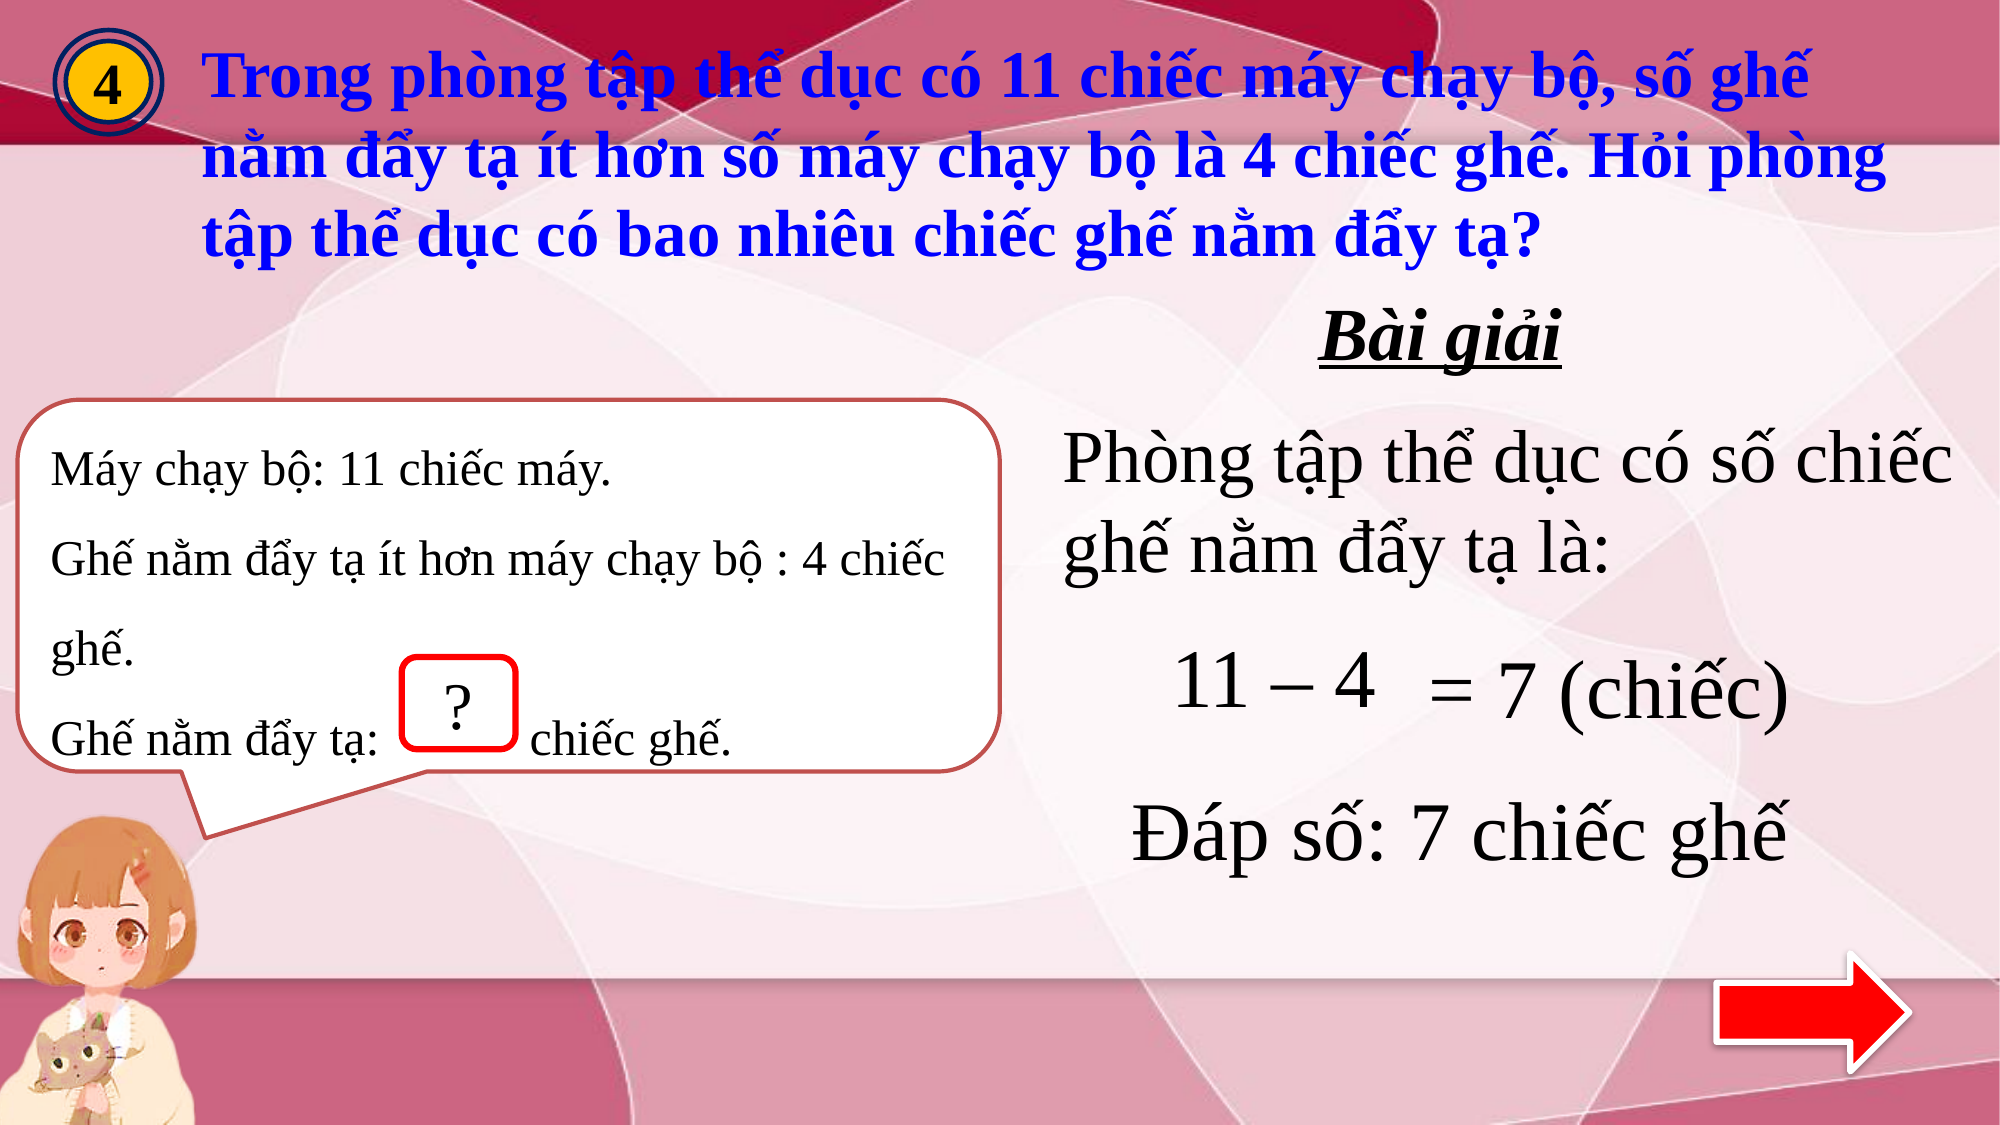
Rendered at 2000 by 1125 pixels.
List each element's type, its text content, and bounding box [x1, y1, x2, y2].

text_box Phòng tập thể dục có số chiếc ghế nằm đẩy tạ là: [1048, 399, 1978, 595]
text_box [54, 22, 1910, 281]
text_box Đáp số: 7 chiếc ghế [940, 770, 1981, 885]
text_box [1713, 950, 1913, 1075]
picture [0, 0, 2000, 1125]
text_box 11 – 4 [1107, 616, 1461, 732]
text_box Bài giải [1243, 290, 1638, 383]
text_box = 7 (chiếc) [1414, 628, 1806, 744]
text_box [17, 399, 1001, 772]
